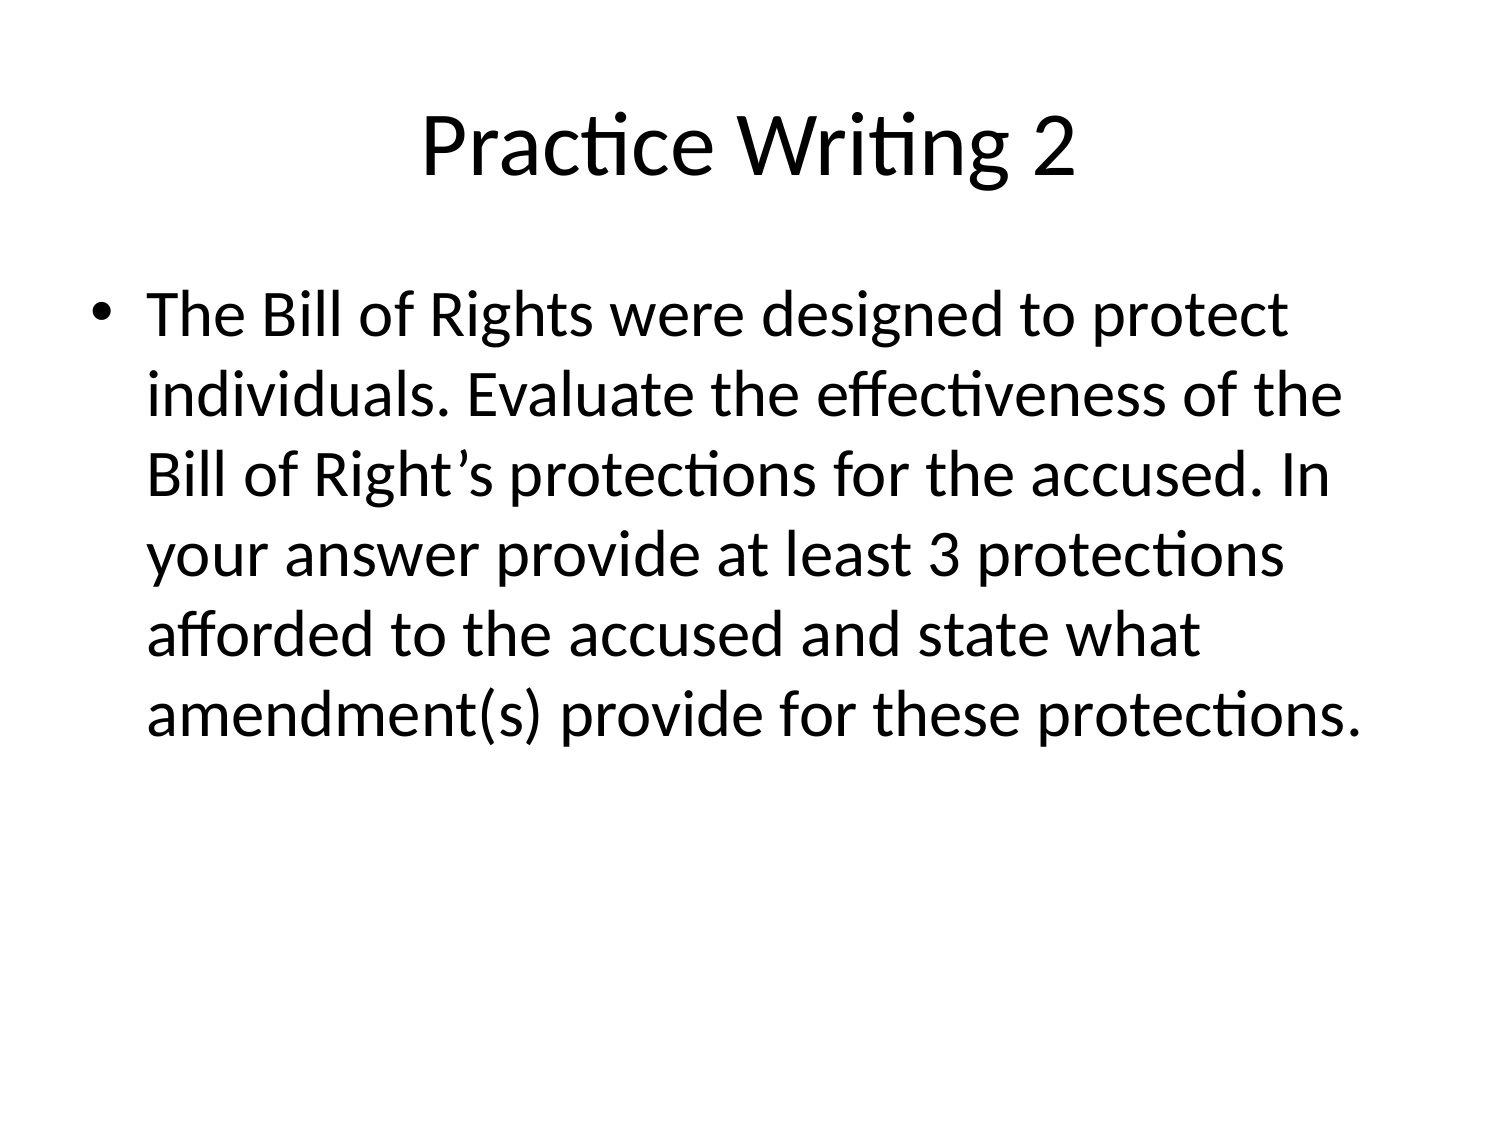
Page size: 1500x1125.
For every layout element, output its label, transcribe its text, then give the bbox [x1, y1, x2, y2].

list The Bill of Rights were designed to protect individuals. Evaluate the effectiveness of the Bill of Right’s protections for the accused. In your answer provide at least 3 protections afforded to the accused and state what amendment(s) provide for these protections. [75, 262, 1425, 1005]
title Practice Writing 2 [75, 45, 1425, 233]
